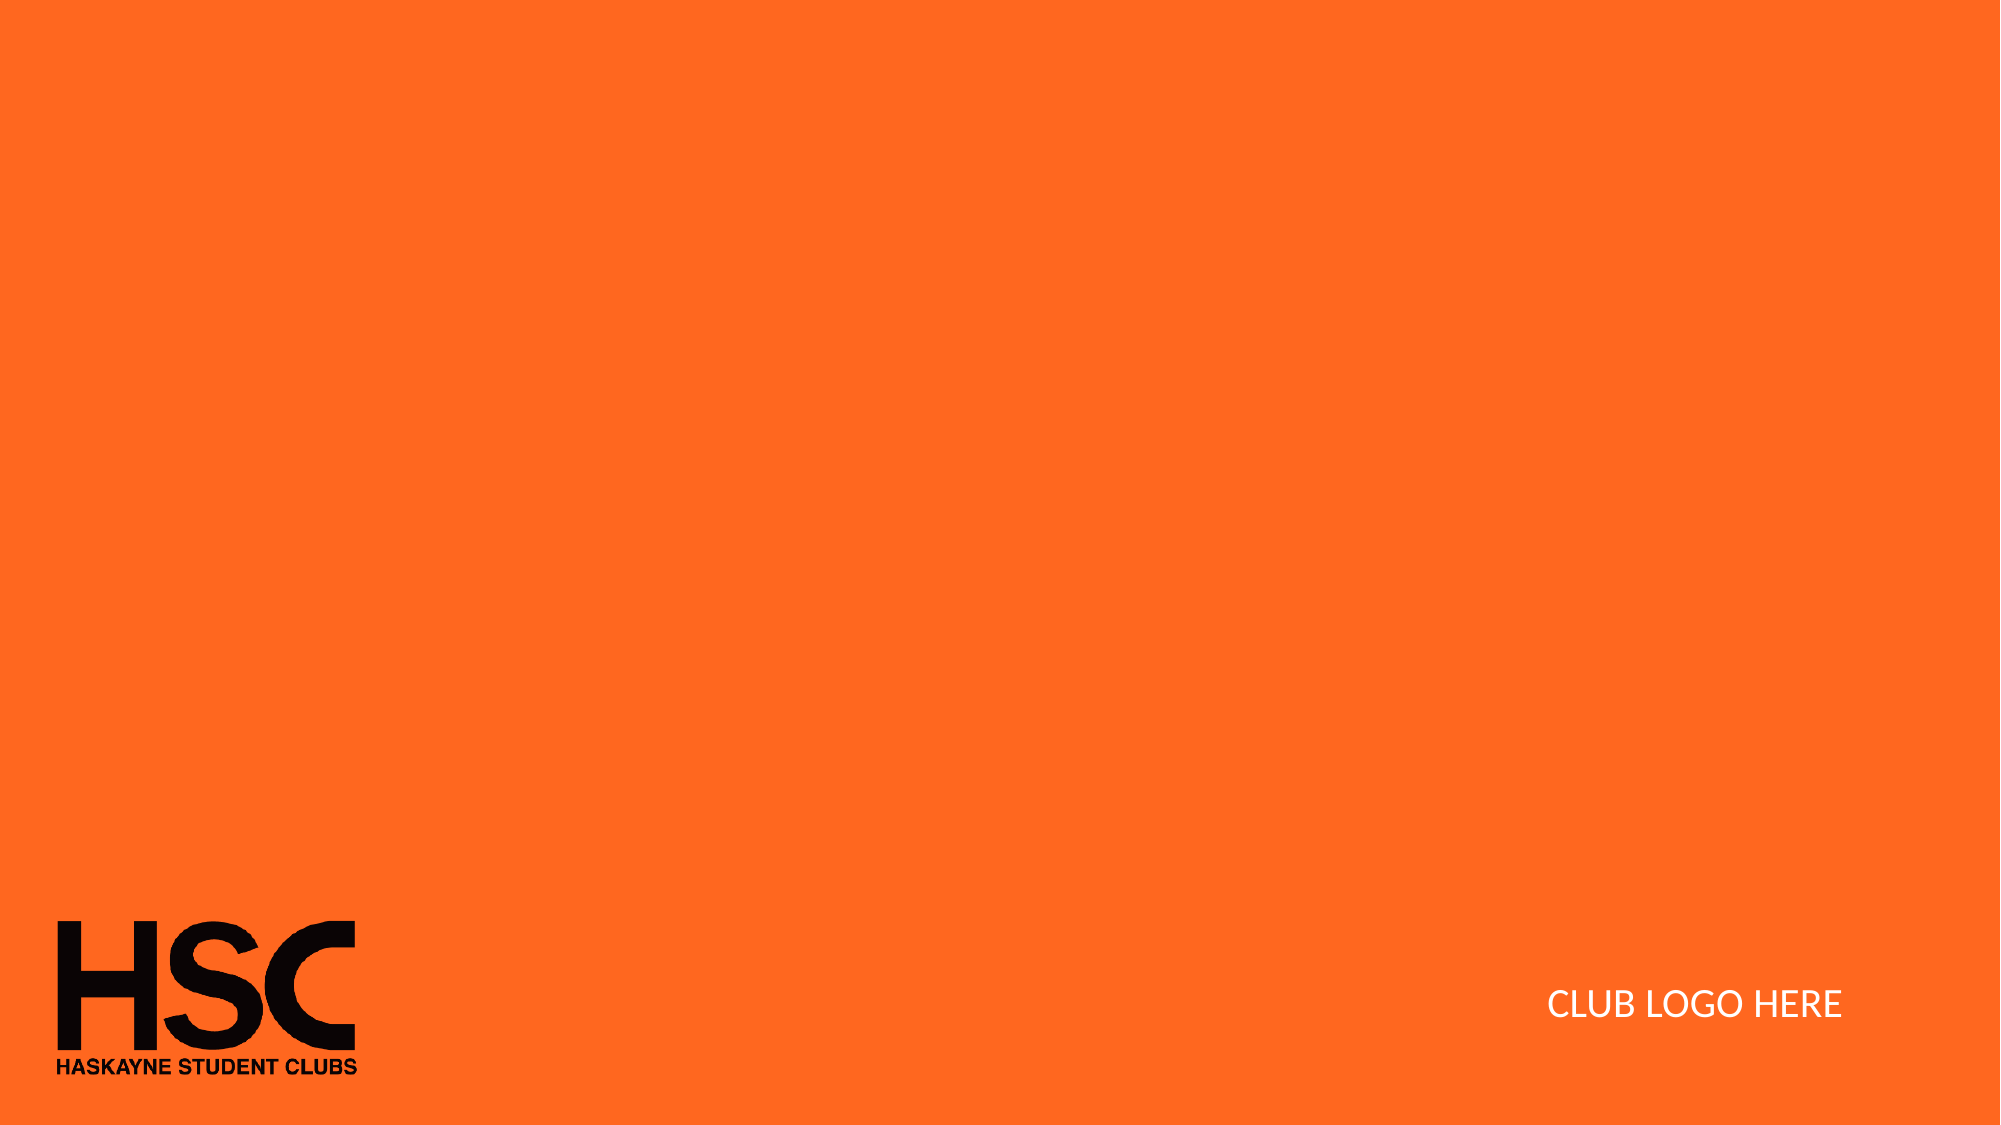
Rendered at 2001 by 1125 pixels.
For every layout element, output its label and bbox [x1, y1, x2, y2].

picture [40, 902, 373, 1093]
